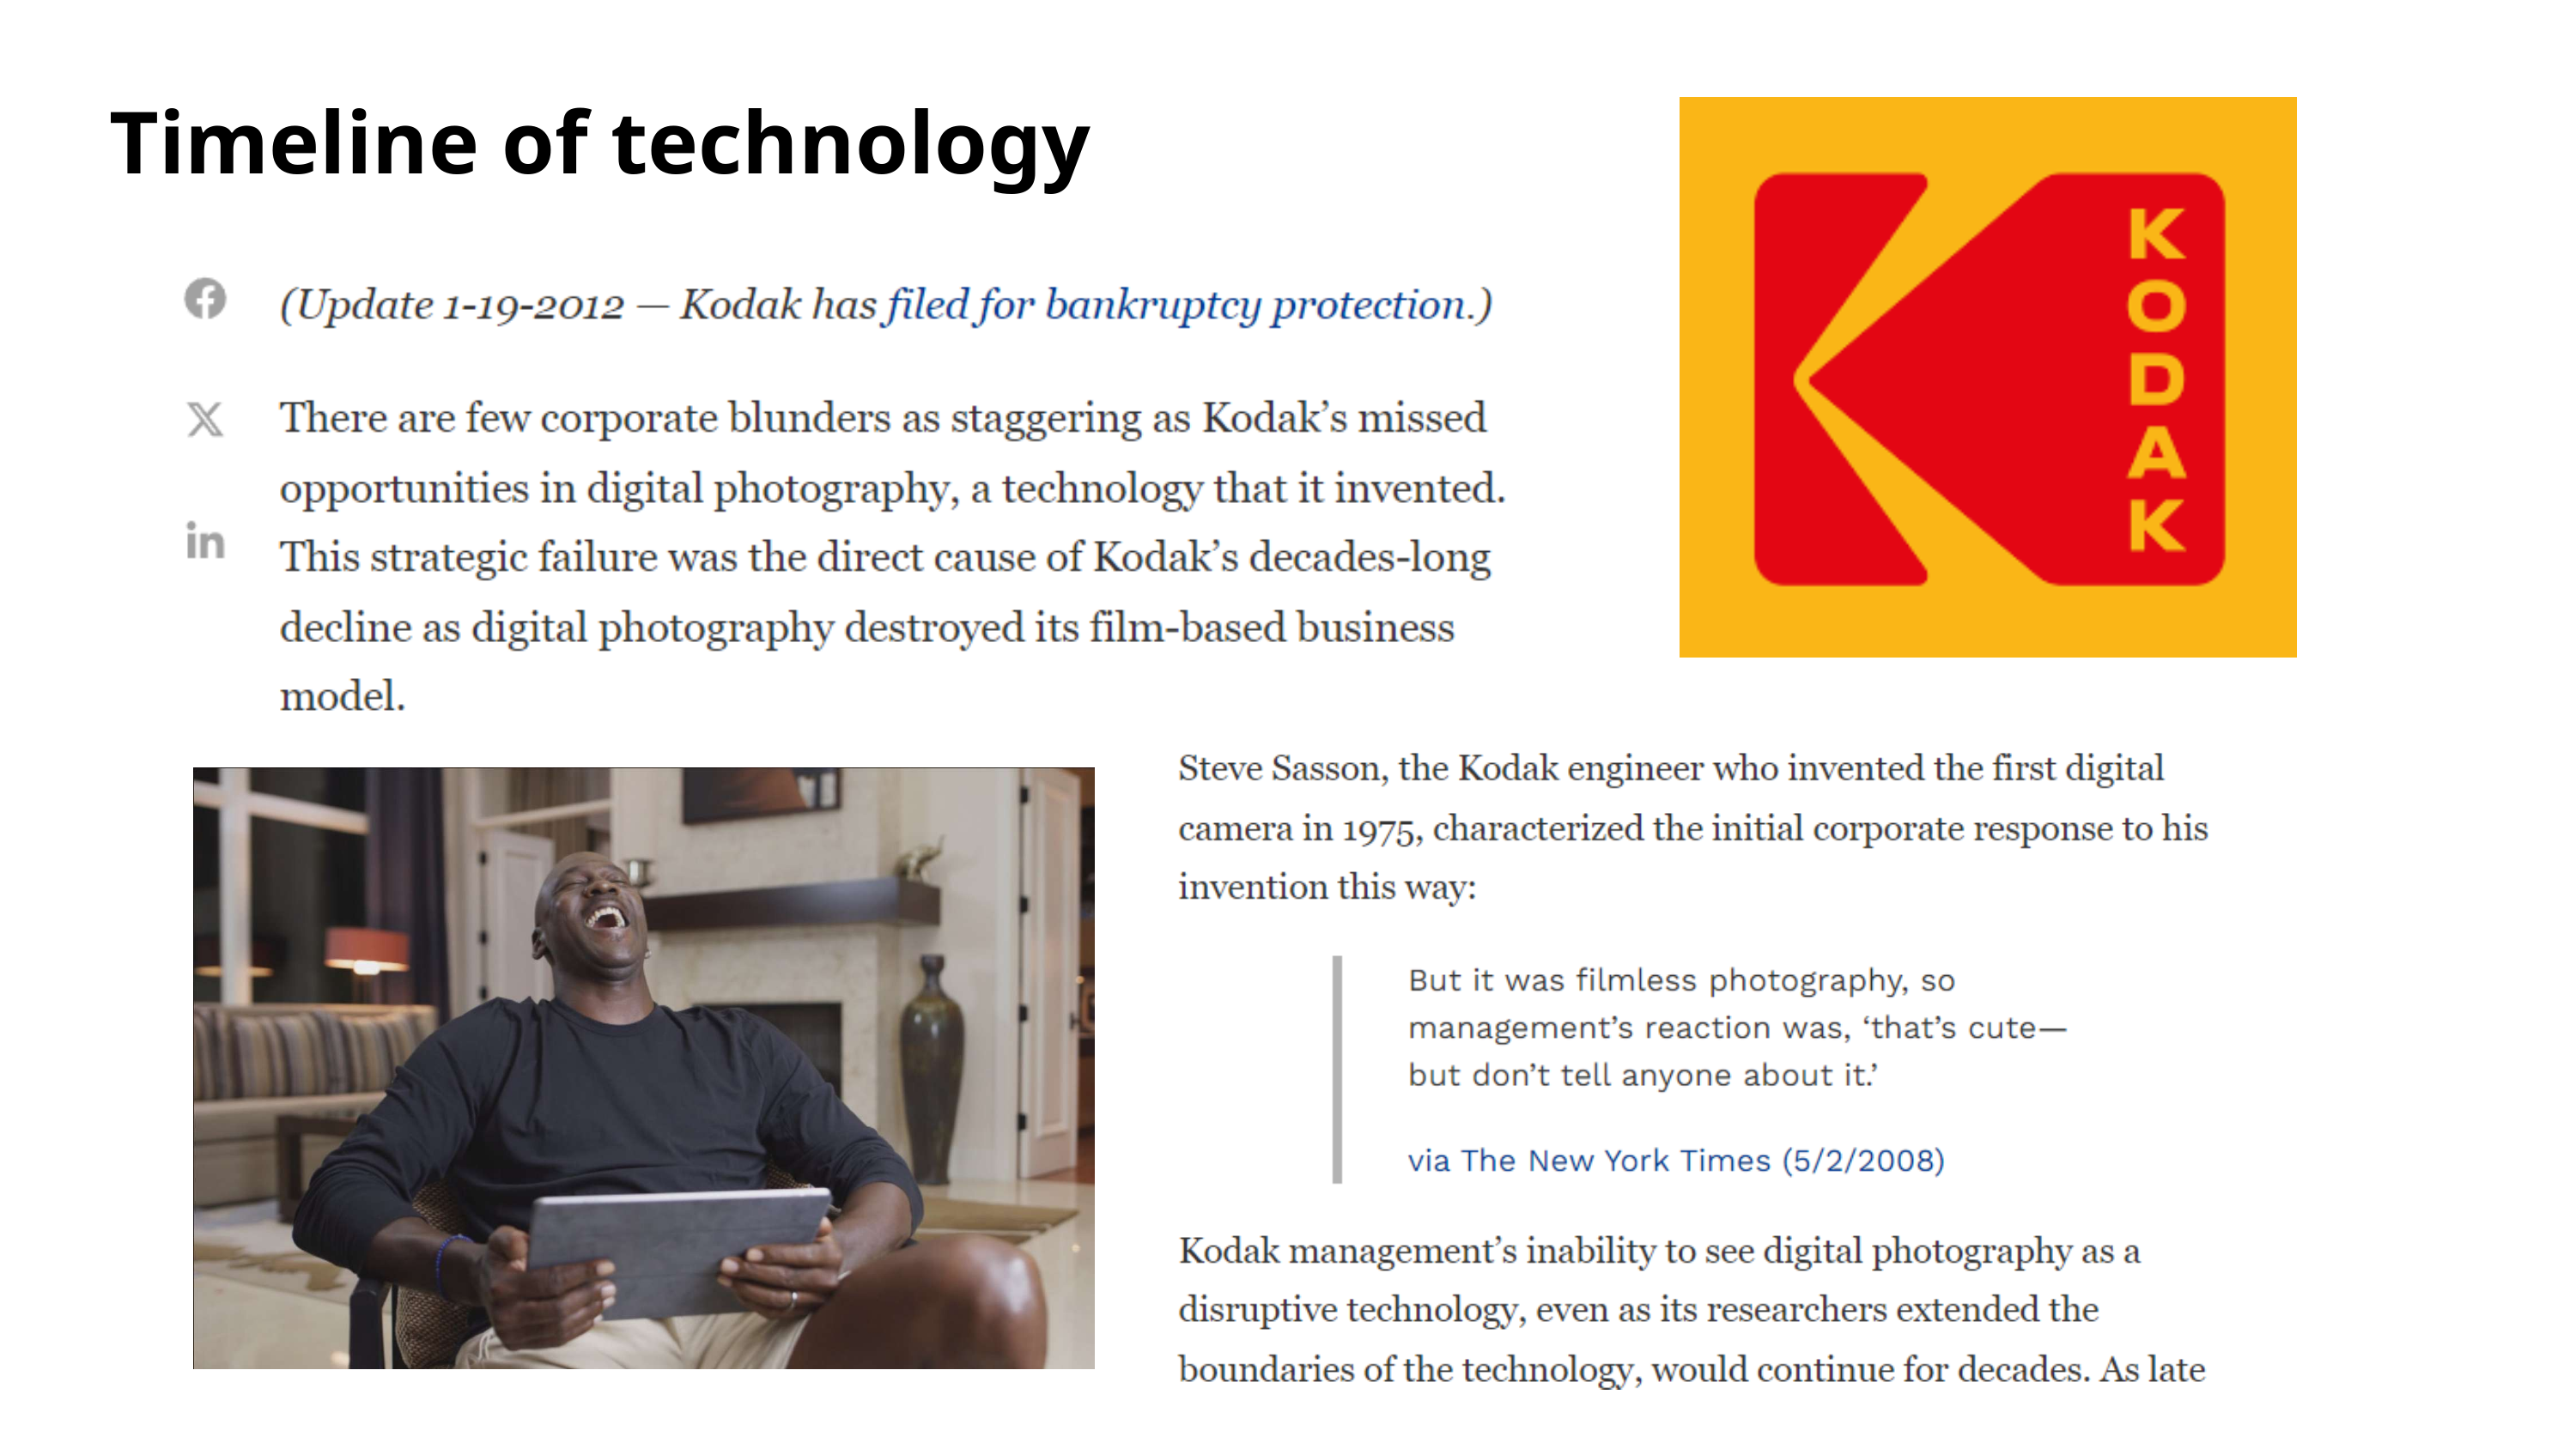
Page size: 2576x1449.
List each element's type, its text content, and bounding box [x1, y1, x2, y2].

picture [128, 240, 2255, 1390]
title Timeline of technology [96, 58, 2555, 221]
picture [1680, 97, 2298, 658]
picture [192, 767, 1096, 1369]
